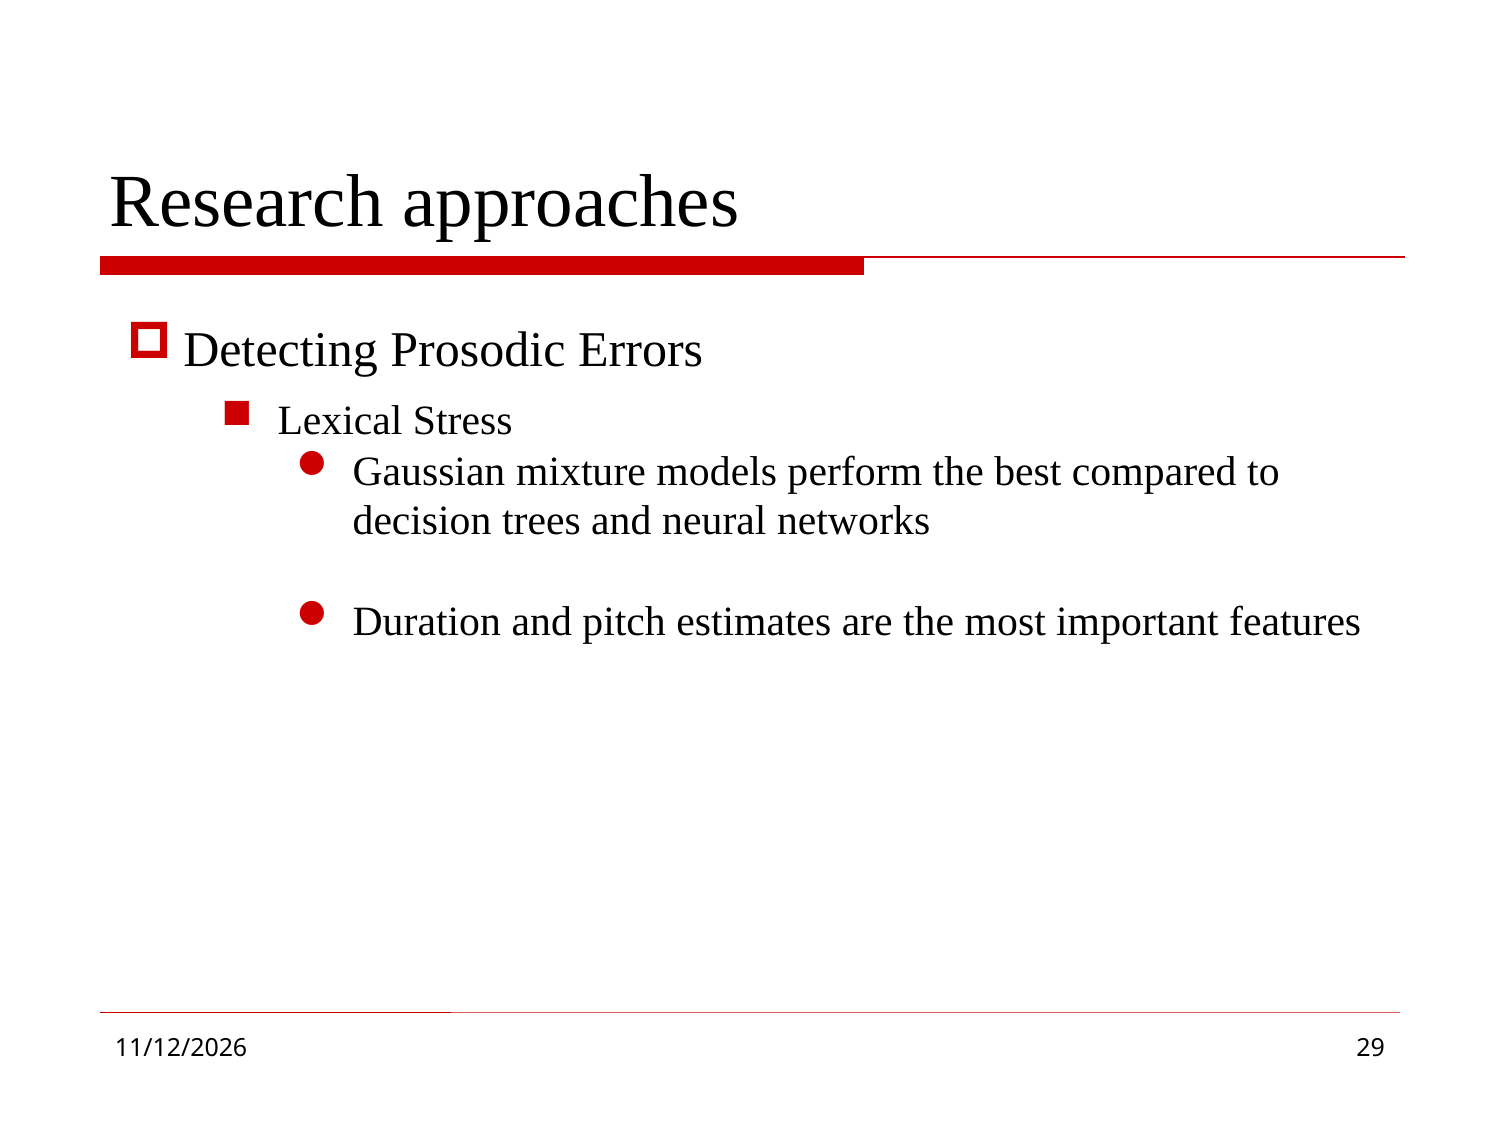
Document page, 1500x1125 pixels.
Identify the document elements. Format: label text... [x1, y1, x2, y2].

slide_number 29 [1074, 1024, 1401, 1103]
text_box Lexical Stress Gaussian mixture models perform the best compared to decision trees and neural networks Duration and pitch estimates are the most important features [131, 385, 1384, 651]
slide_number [99, 1024, 426, 1103]
title Research approaches [94, 50, 1407, 250]
text_box Detecting Prosodic Errors [112, 308, 1403, 434]
